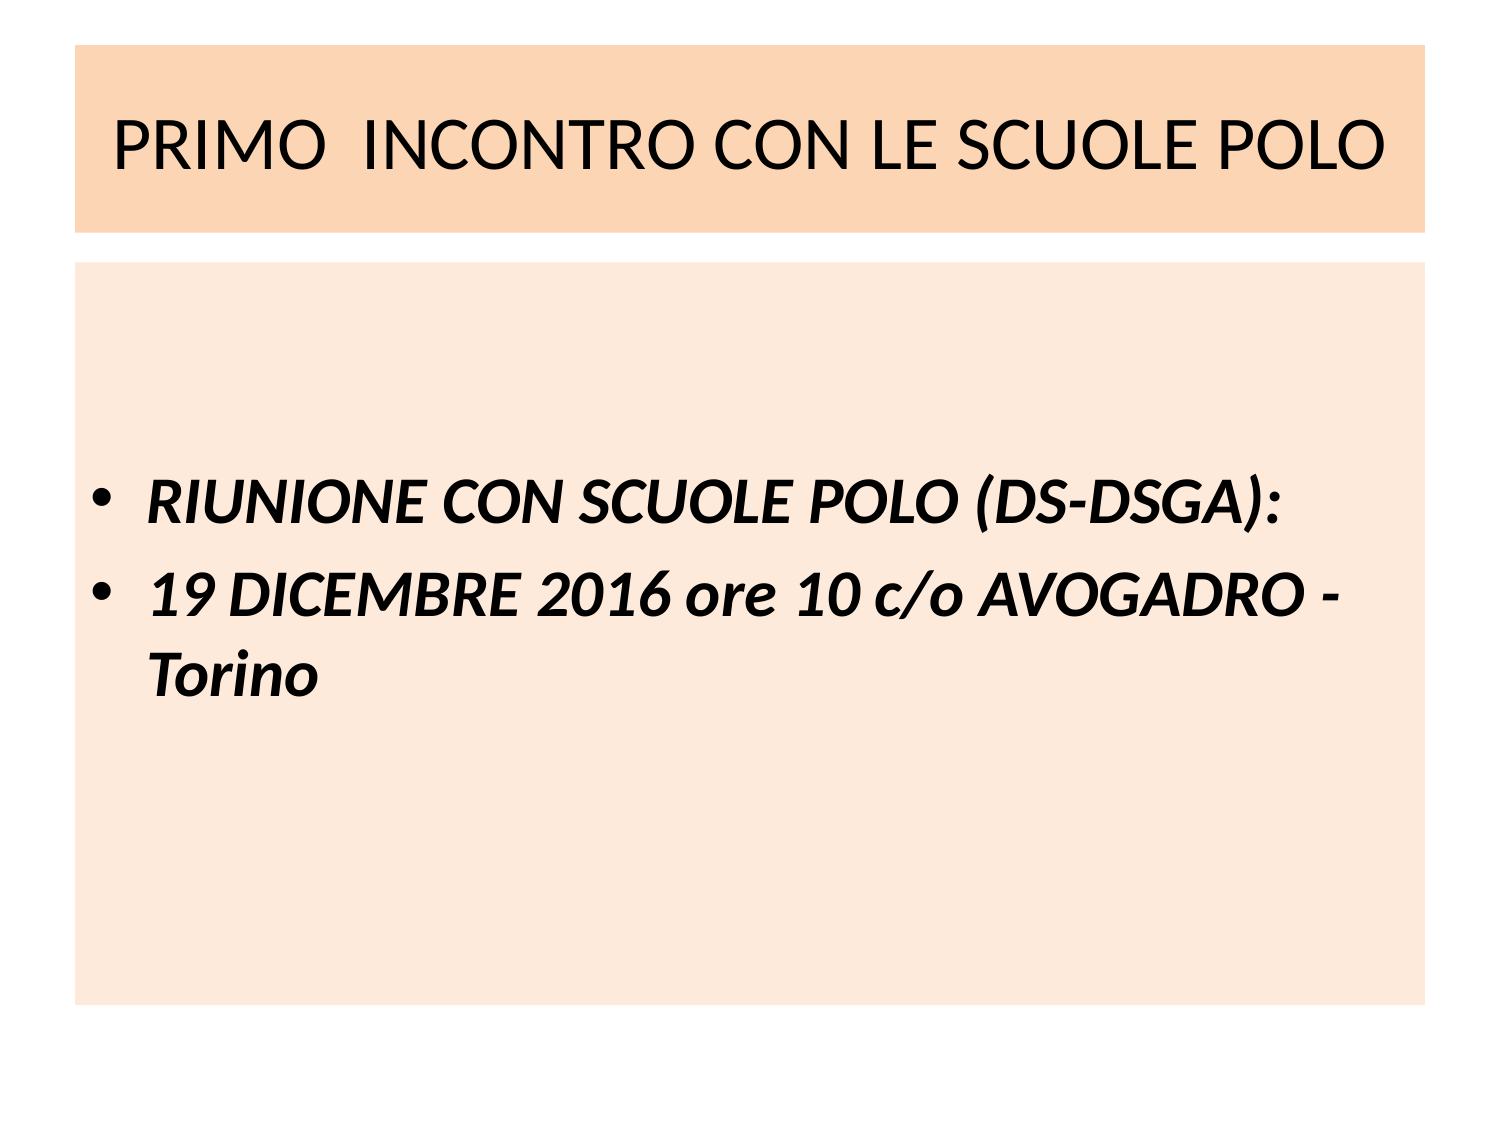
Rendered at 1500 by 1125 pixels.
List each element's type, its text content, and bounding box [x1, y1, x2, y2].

title PRIMO INCONTRO CON LE SCUOLE POLO [75, 45, 1425, 233]
list RIUNIONE CON SCUOLE POLO (DS-DSGA): 19 DICEMBRE 2016 ore 10 c/o AVOGADRO - Torino [75, 262, 1425, 1005]
